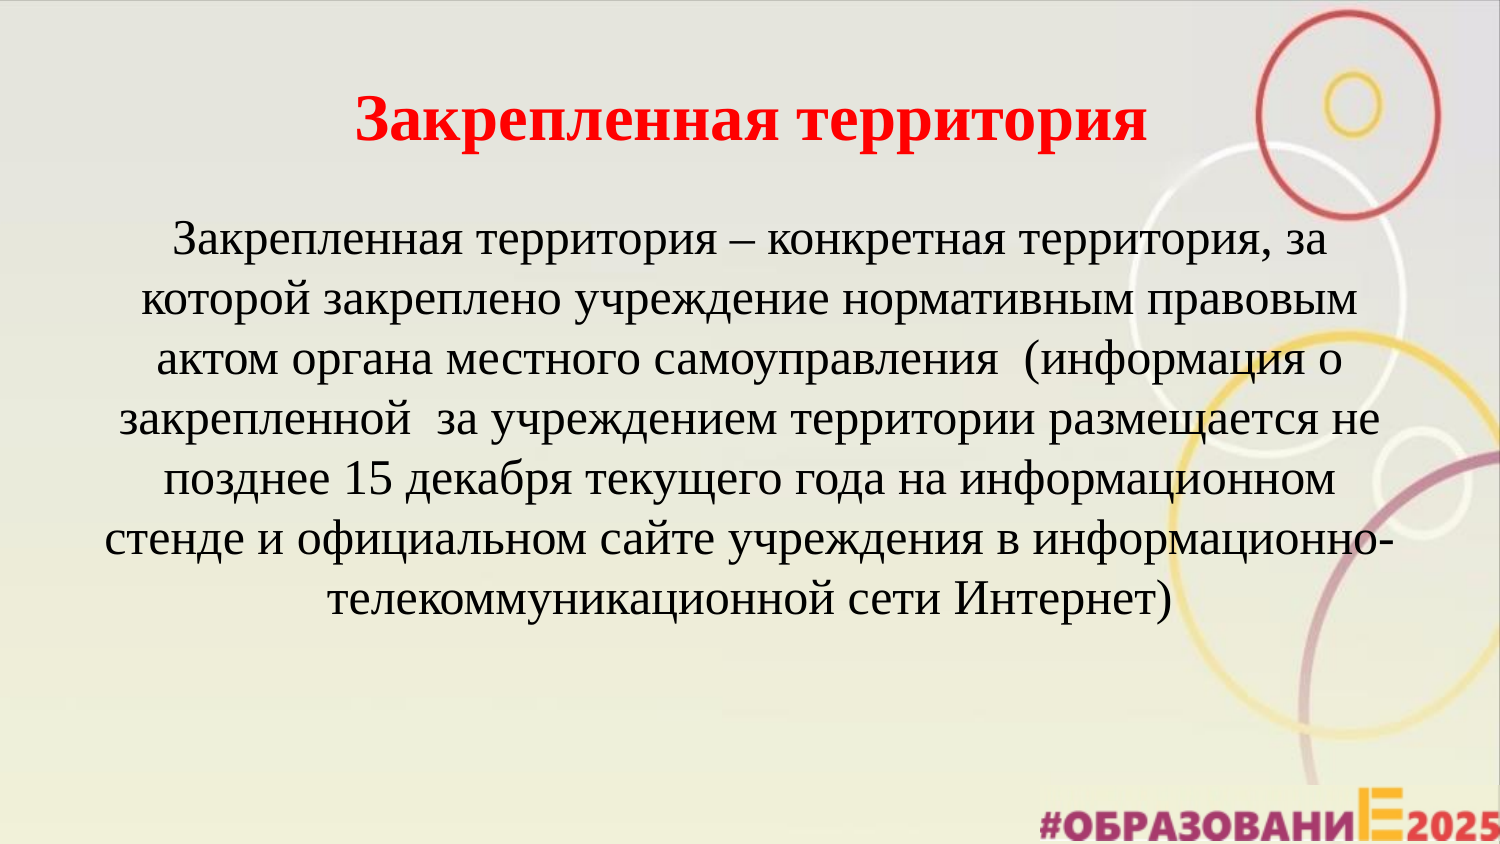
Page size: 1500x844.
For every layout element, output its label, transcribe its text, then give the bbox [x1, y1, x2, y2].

picture [0, 0, 1500, 844]
title Закрепленная территория [75, 33, 1425, 175]
list Закрепленная территория – конкретная территория, за которой закреплено учреждение нормативным правовым актом органа местного самоуправления (информация о закрепленной за учреждением территории размещается не позднее 15 декабря текущего года на информационном стенде и официальном сайте учреждения в информационно-телекоммуникационной сети Интернет) [75, 196, 1425, 754]
